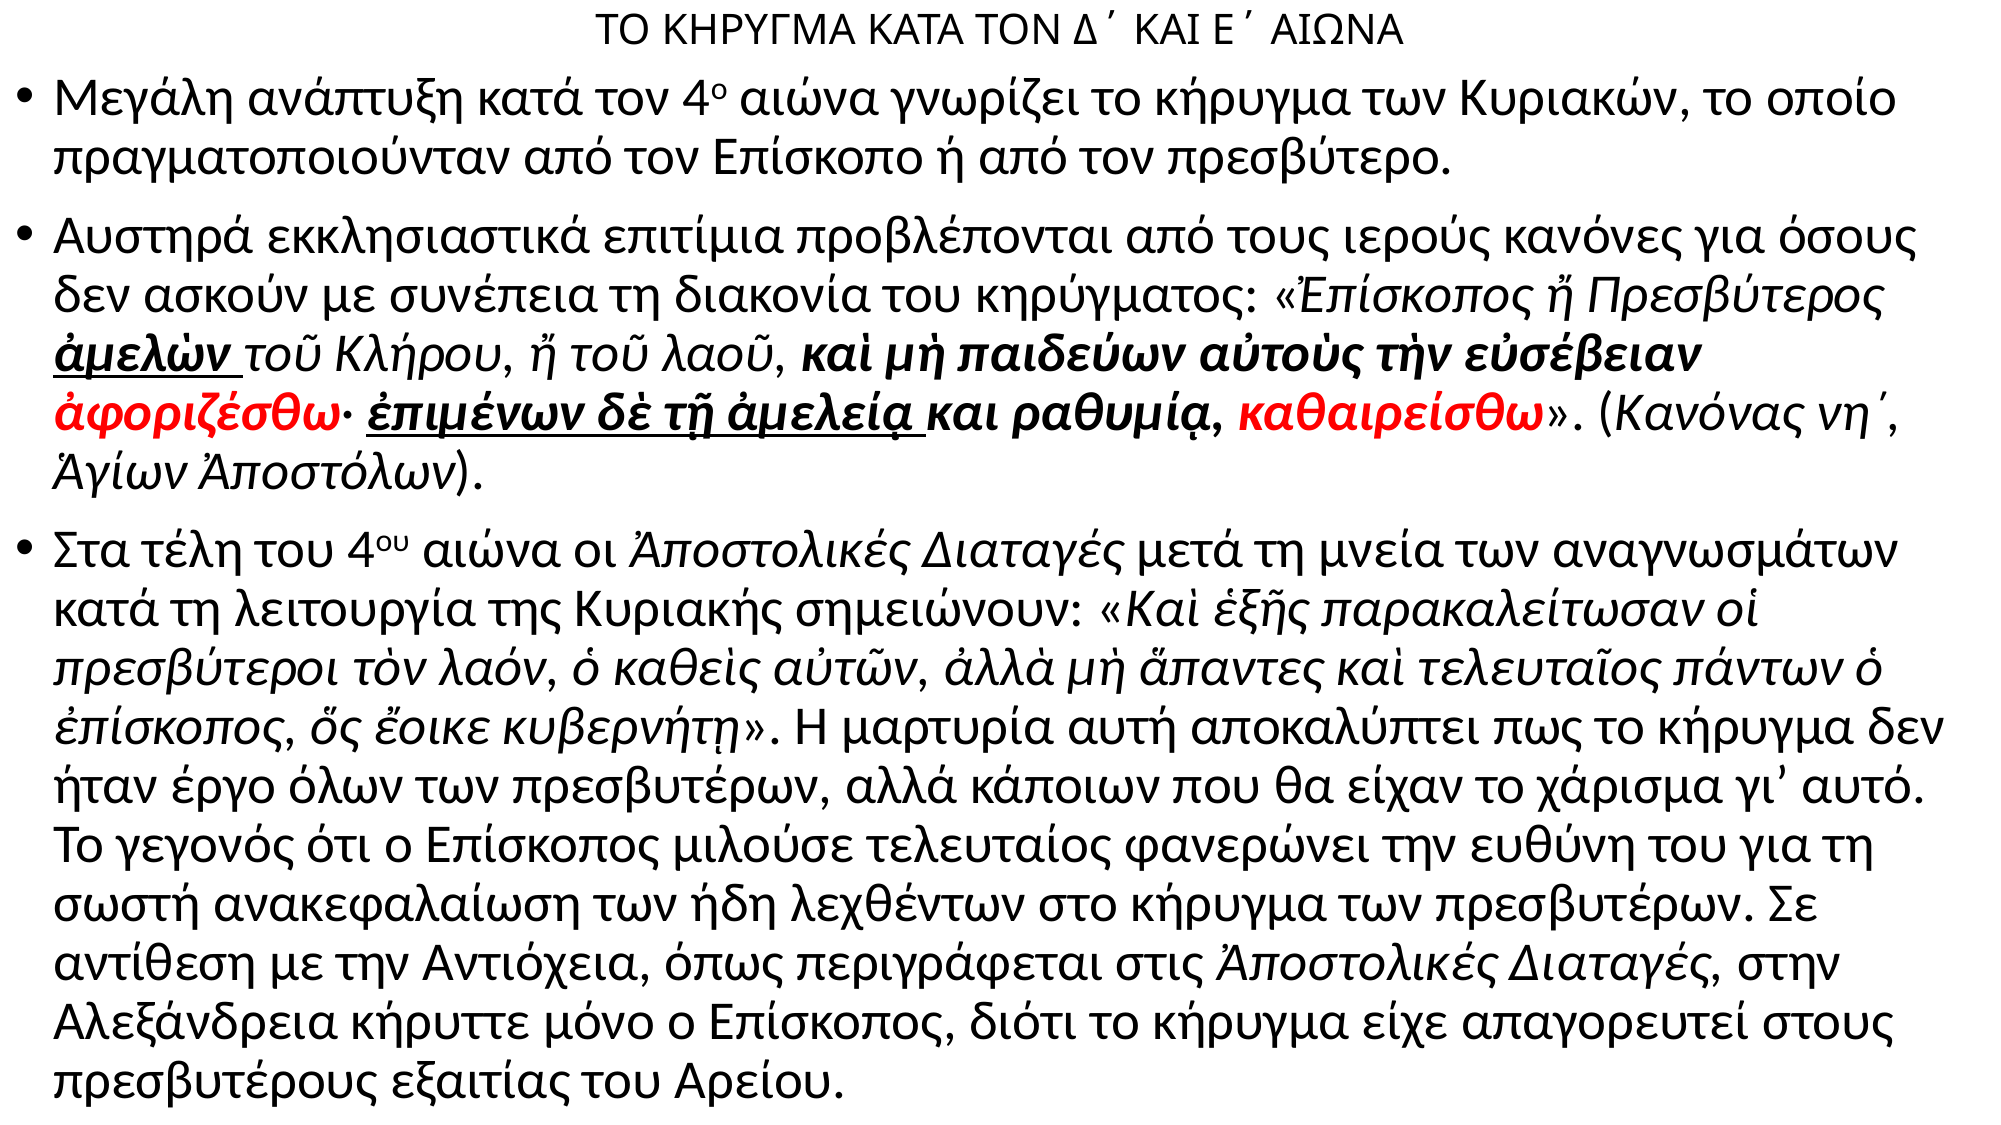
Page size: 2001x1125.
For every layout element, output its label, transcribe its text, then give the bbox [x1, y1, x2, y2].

title ΤΟ ΚΗΡΥΓΜΑ ΚΑΤΑ ΤΟΝ Δ΄ ΚΑΙ Ε΄ ΑΙΩΝΑ [137, 0, 1863, 60]
list Μεγάλη ανάπτυξη κατά τον 4ο αιώνα γνωρίζει το κήρυγμα των Κυριακών, το οποίο πραγματοποιούνταν από τον Επίσκοπο ή από τον πρεσβύτερο. Αυστηρά εκκλησιαστικά επιτίμια προβλέπονται από τους ιερούς κανόνες για όσους δεν ασκούν με συνέπεια τη διακονία του κηρύγματος: «Ἐπίσκοπος ἤ Πρεσβύτερος ἀμελὼν τοῦ Κλήρου, ἤ τοῦ λαοῦ, καὶ μὴ παιδεύων αὐτοὺς τὴν εὐσέβειαν ἀφοριζέσθω· ἐπιμένων δὲ τῇ ἀμελείᾳ και ραθυμίᾳ, καθαιρείσθω». (Κανόνας νη΄, Ἁγίων Ἀποστόλων). Στα τέλη του 4ου αιώνα οι Ἀποστολικές Διαταγές μετά τη μνεία των αναγνωσμάτων κατά τη λειτουργία της Κυριακής σημειώνουν: «Καὶ ἑξῆς παρακαλείτωσαν οἱ πρεσβύτεροι τὸν λαόν, ὁ καθεὶς αὐτῶν, ἀλλὰ μὴ ἅπαντες καὶ τελευταῖος πάντων ὁ ἐπίσκοπος, ὅς ἔοικε κυβερνήτῃ». Η μαρτυρία αυτή αποκαλύπτει πως το κήρυγμα δεν ήταν έργο όλων των πρεσβυτέρων, αλλά κάποιων που θα είχαν το χάρισμα γι’ αυτό. Το γεγονός ότι ο Επίσκοπος μιλούσε τελευταίος φανερώνει την ευθύνη του για τη σωστή ανακεφαλαίωση των ήδη λεχθέντων στο κήρυγμα των πρεσβυτέρων. Σε αντίθεση με την Αντιόχεια, όπως περιγράφεται στις Ἀποστολικές Διαταγές, στην Αλεξάνδρεια κήρυττε μόνο ο Επίσκοπος, διότι το κήρυγμα είχε απαγορευτεί στους πρεσβυτέρους εξαιτίας του Αρείου. [0, 60, 2000, 1125]
